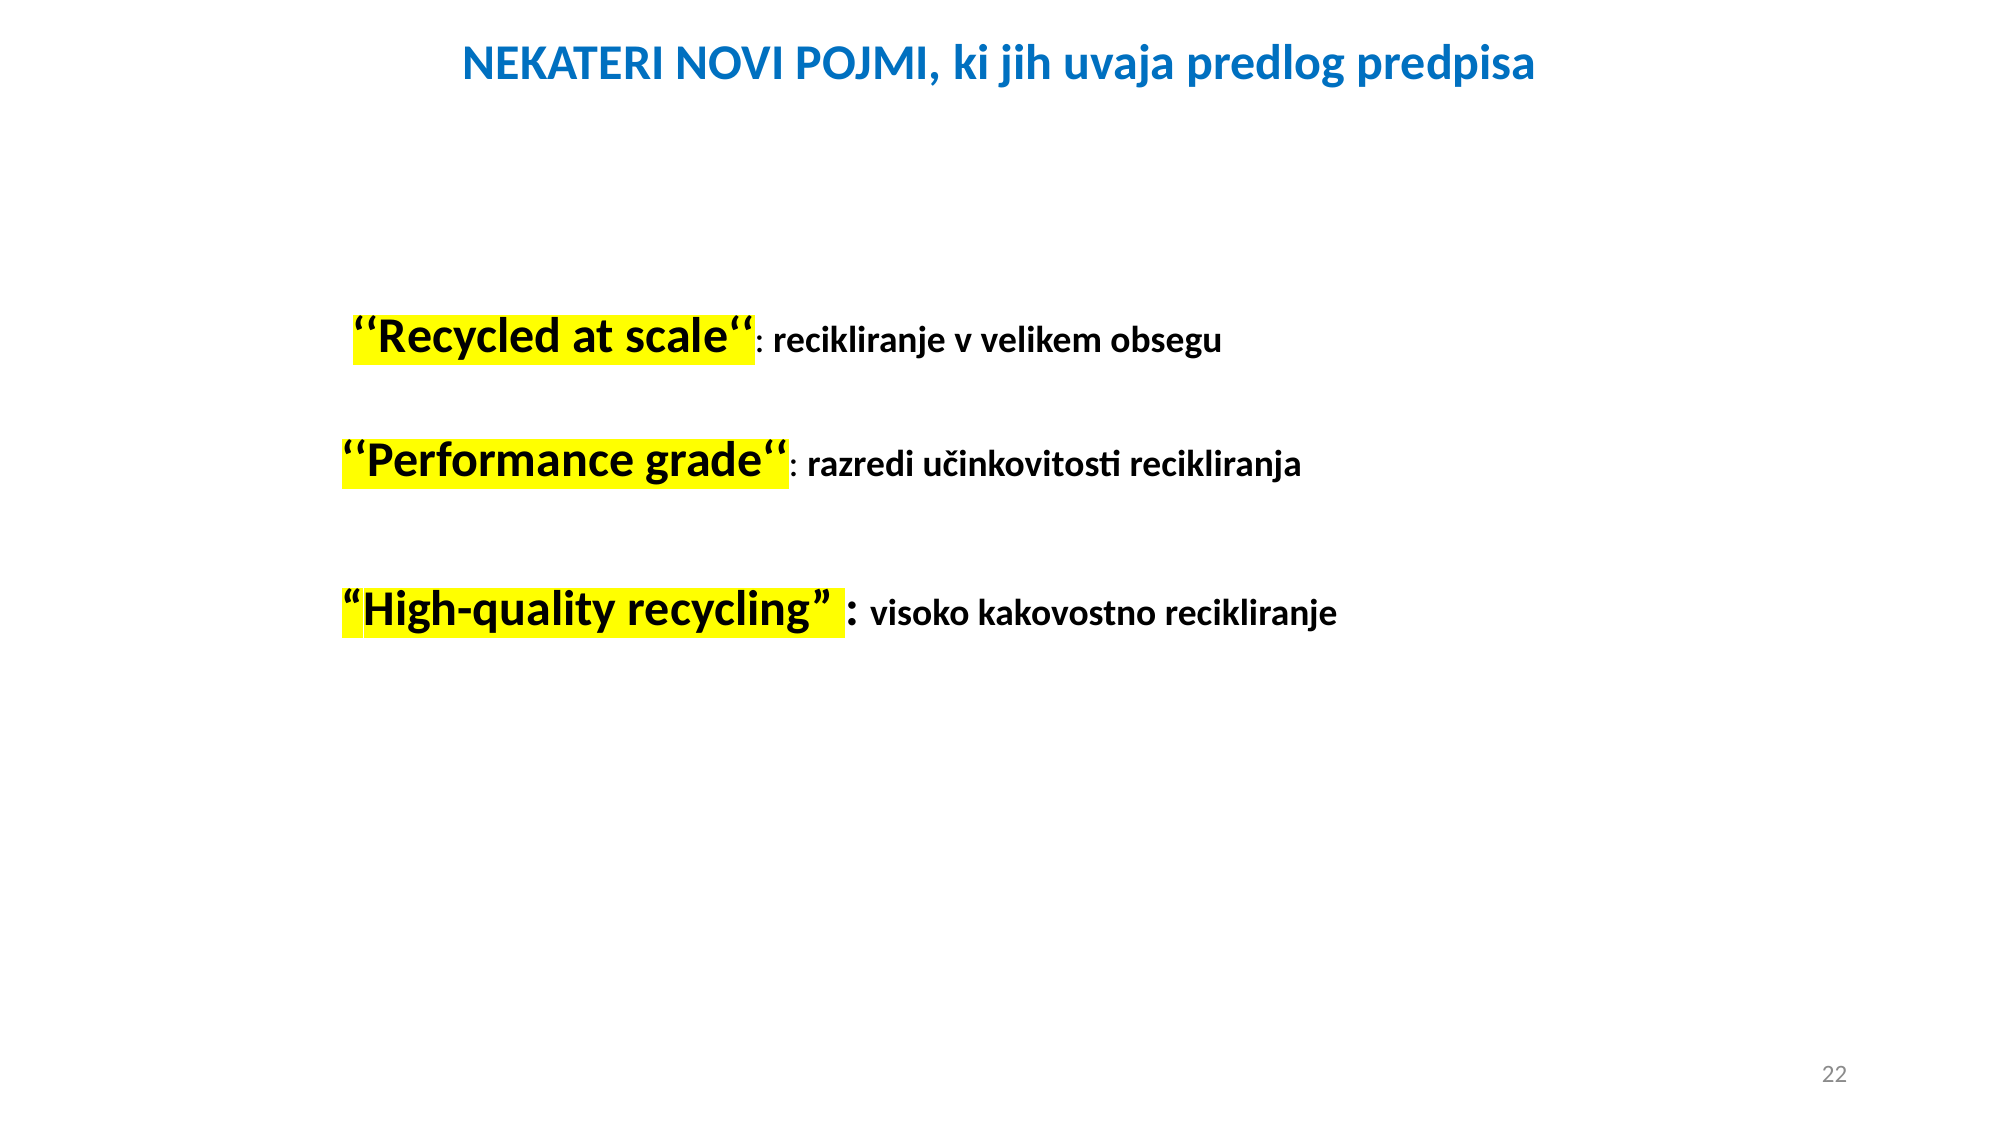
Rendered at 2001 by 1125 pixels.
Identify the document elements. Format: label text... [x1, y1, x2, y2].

text_box “High-quality recycling” : visoko kakovostno recikliranje [326, 568, 2000, 643]
text_box NEKATERI NOVI POJMI, ki jih uvaja predlog predpisa [82, 22, 1918, 98]
text_box ‘‘Performance grade‘‘: razredi učinkovitosti recikliranja [327, 418, 2000, 494]
slide_number 22 [1412, 1042, 1863, 1103]
text_box ‘‘Recycled at scale‘‘: recikliranje v velikem obsegu [338, 295, 2000, 370]
